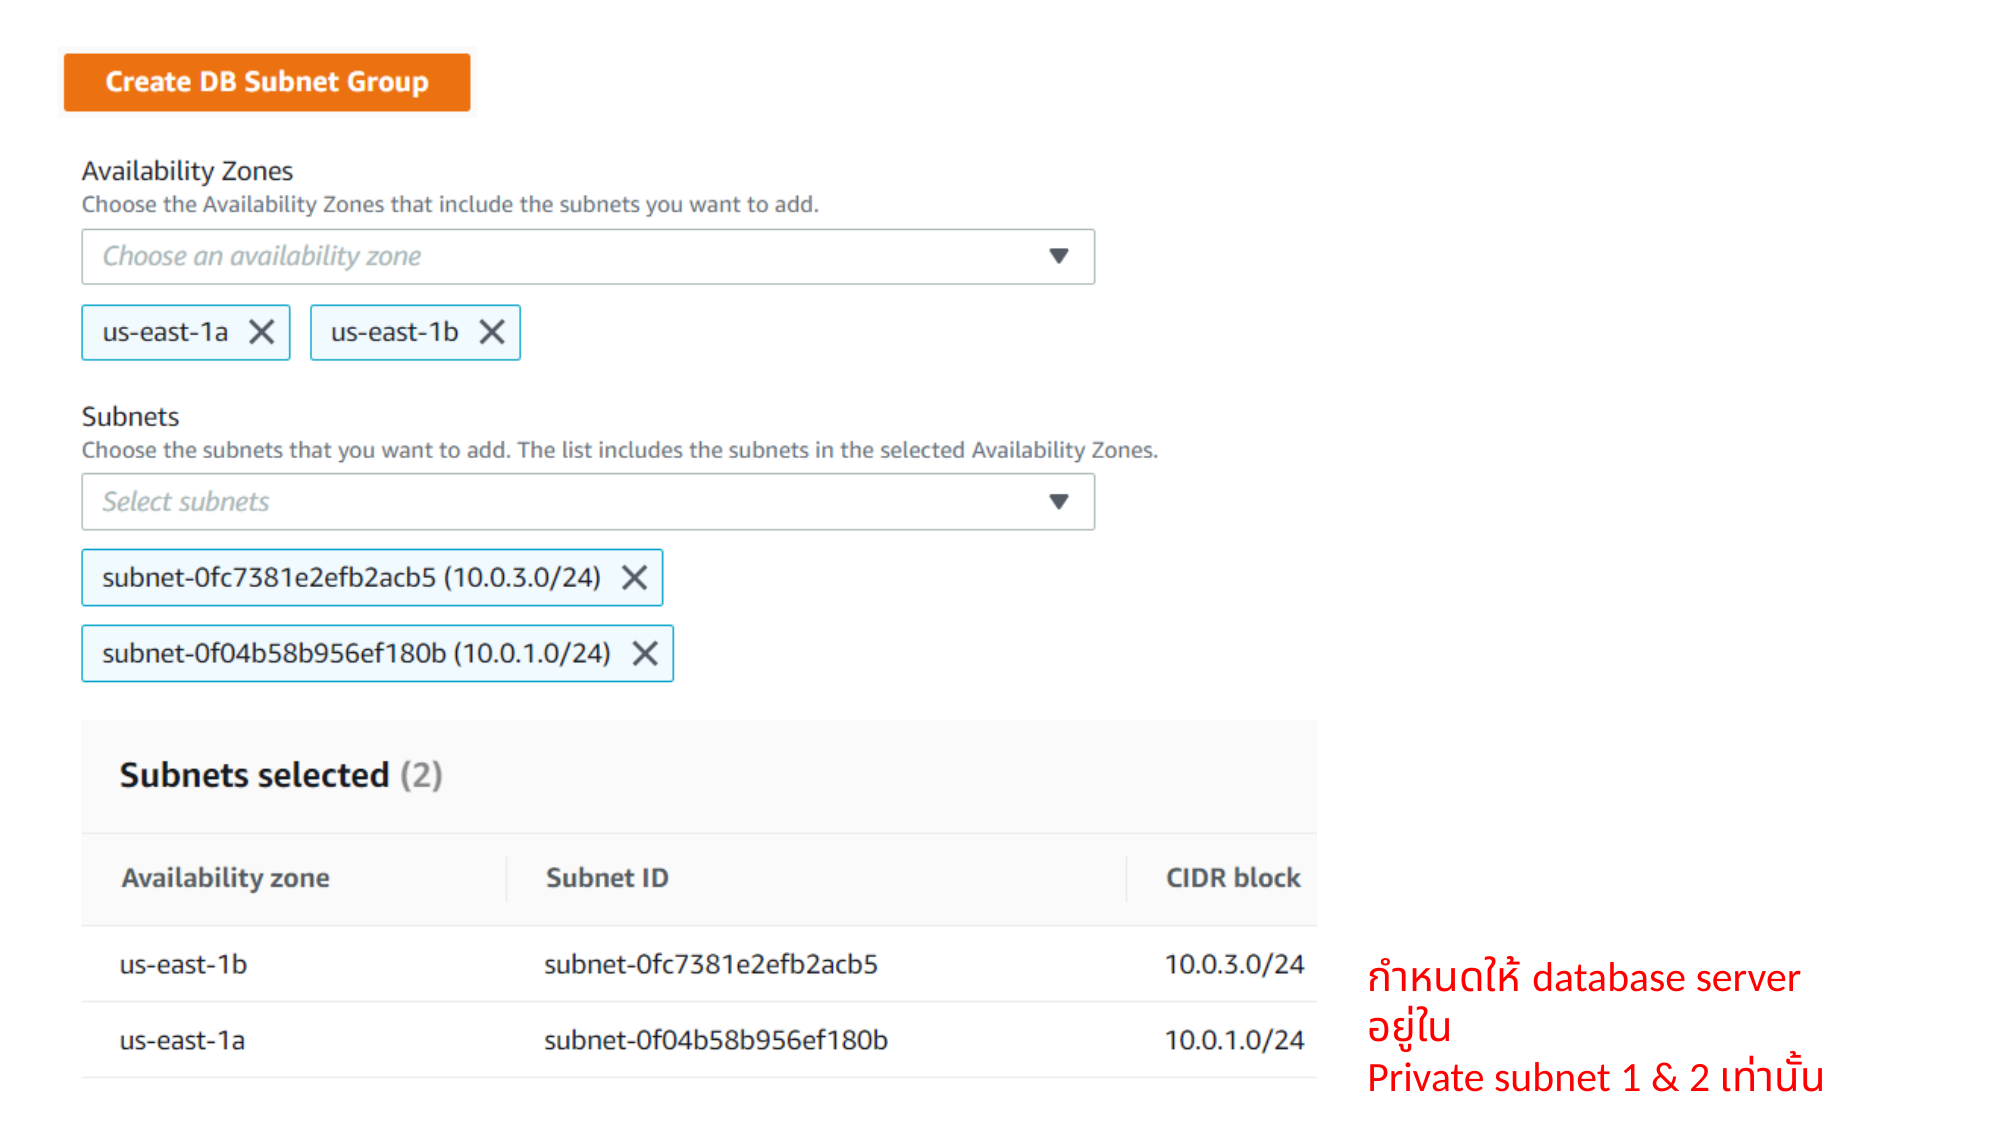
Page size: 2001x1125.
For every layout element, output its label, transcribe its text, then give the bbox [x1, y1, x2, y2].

text_box กำหนดให้ database server อยู่ใน Private subnet 1 & 2 เท่านั้น [1352, 942, 1851, 1107]
picture [58, 46, 477, 119]
picture [70, 147, 1317, 1086]
